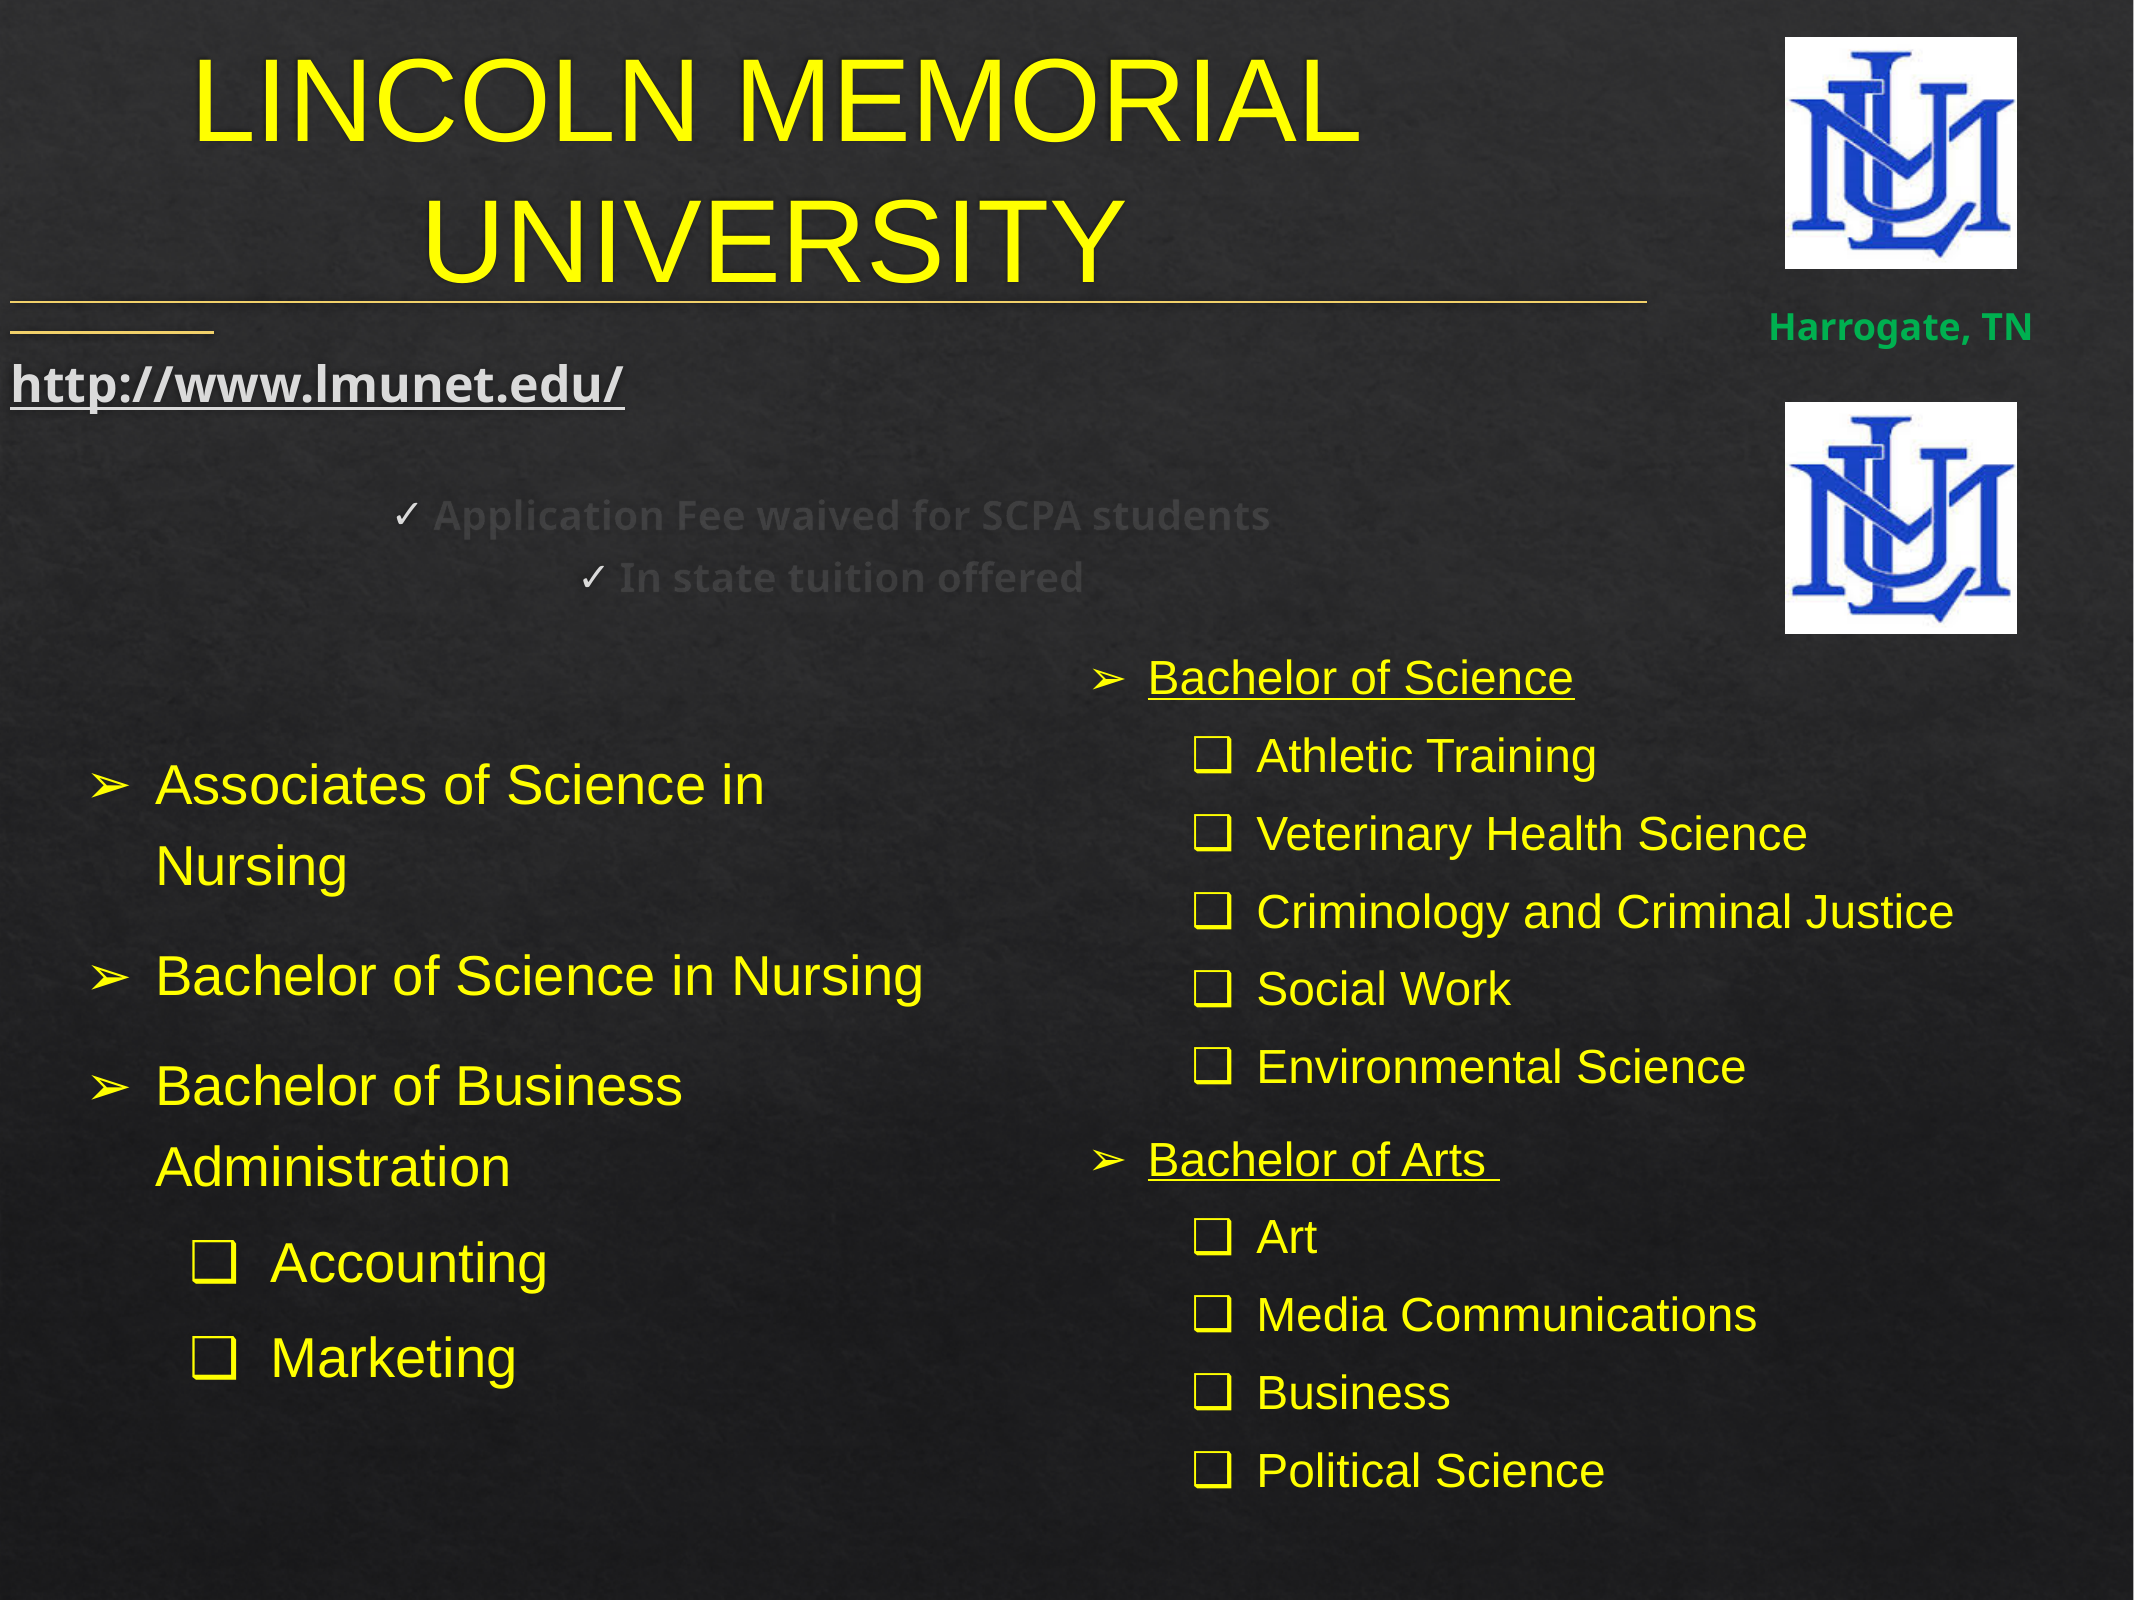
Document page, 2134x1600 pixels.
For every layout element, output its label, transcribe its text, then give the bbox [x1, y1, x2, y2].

picture [1785, 37, 2017, 270]
text_box Harrogate, TN [1513, 296, 2134, 357]
text_box Bachelor of Science Athletic Training Veterinary Health Science Criminology and Criminal Justice Social Work Environmental Science Bachelor of Arts Art Media Communications Business Political Science [1079, 633, 1972, 1514]
text_box Associates of Science in Nursing Bachelor of Science in Nursing Bachelor of Business Administration Accounting Marketing [77, 727, 972, 1322]
list http://www.lmunet.edu/ Application Fee waived for SCPA students In state tuition offered [0, 288, 1653, 569]
title LINCOLN MEMORIAL UNIVERSITY [0, 0, 1550, 283]
picture [1785, 402, 2017, 634]
